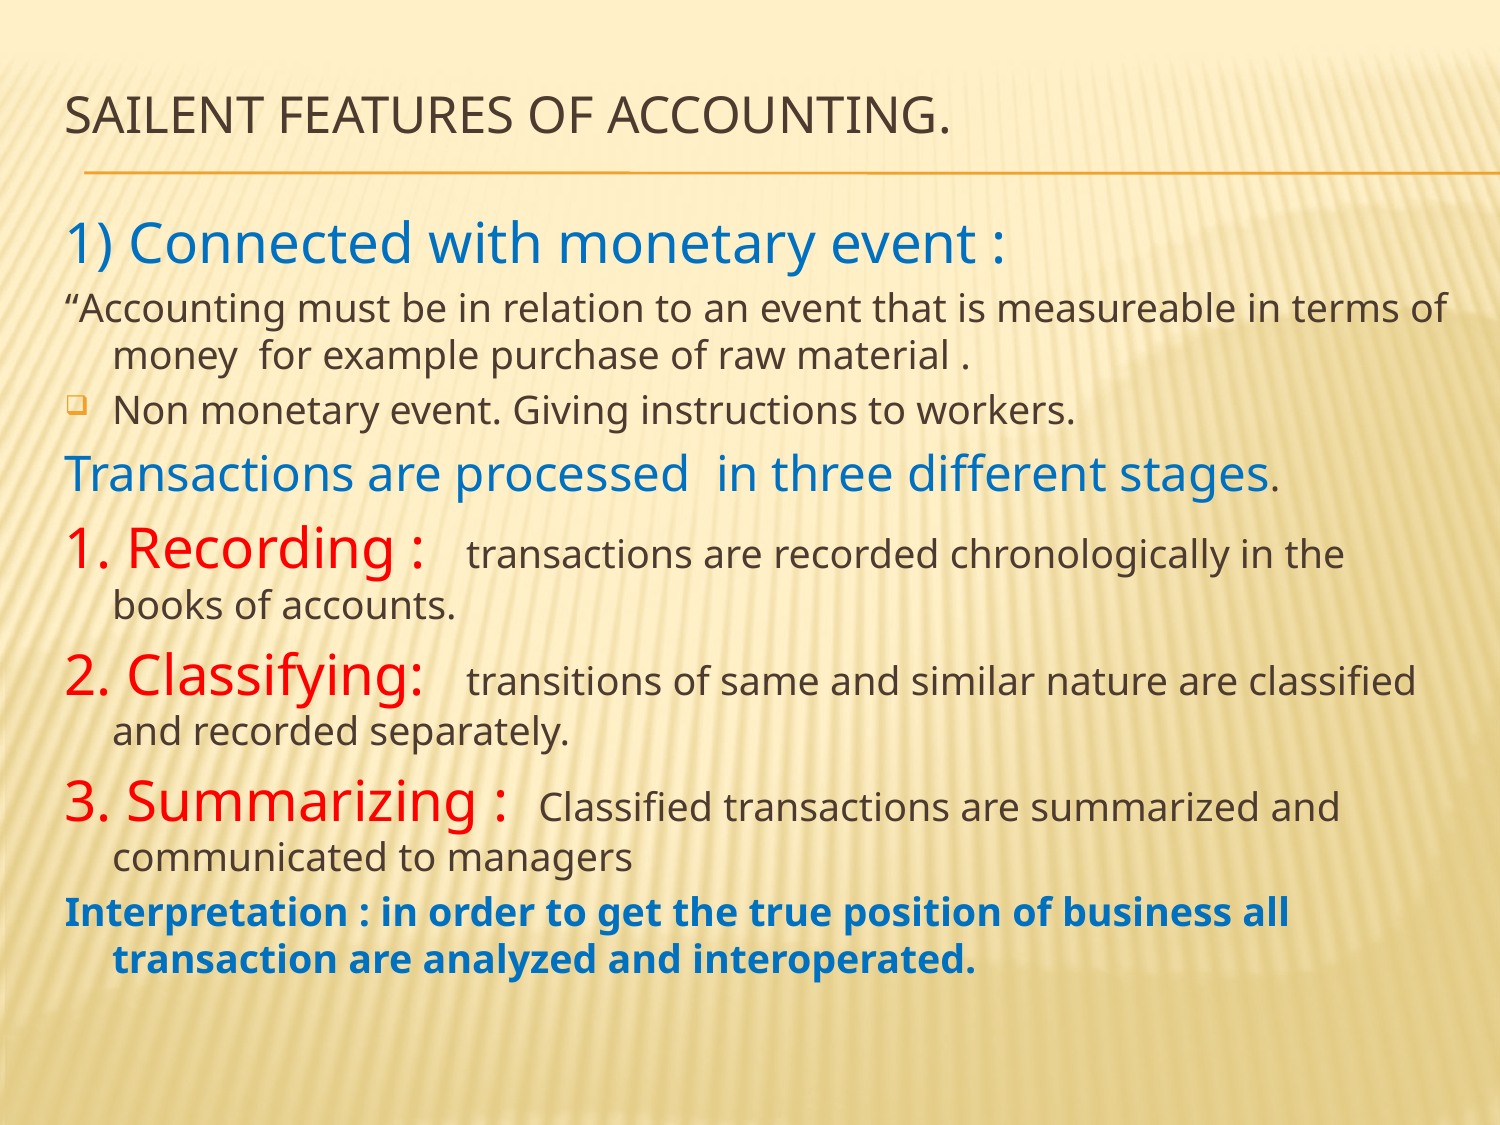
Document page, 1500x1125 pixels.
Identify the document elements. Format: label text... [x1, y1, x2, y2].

title Sailent features of Accounting. [50, 75, 1475, 200]
list 1) Connected with monetary event : “Accounting must be in relation to an event that is measureable in terms of money for example purchase of raw material . Non monetary event. Giving instructions to workers. Transactions are processed in three different stages. 1. Recording : transactions are recorded chronologically in the books of accounts. 2. Classifying: transitions of same and similar nature are classified and recorded separately. 3. Summarizing : Classified transactions are summarized and communicated to managers Interpretation : in order to get the true position of business all transaction are analyzed and interoperated. [50, 200, 1475, 998]
